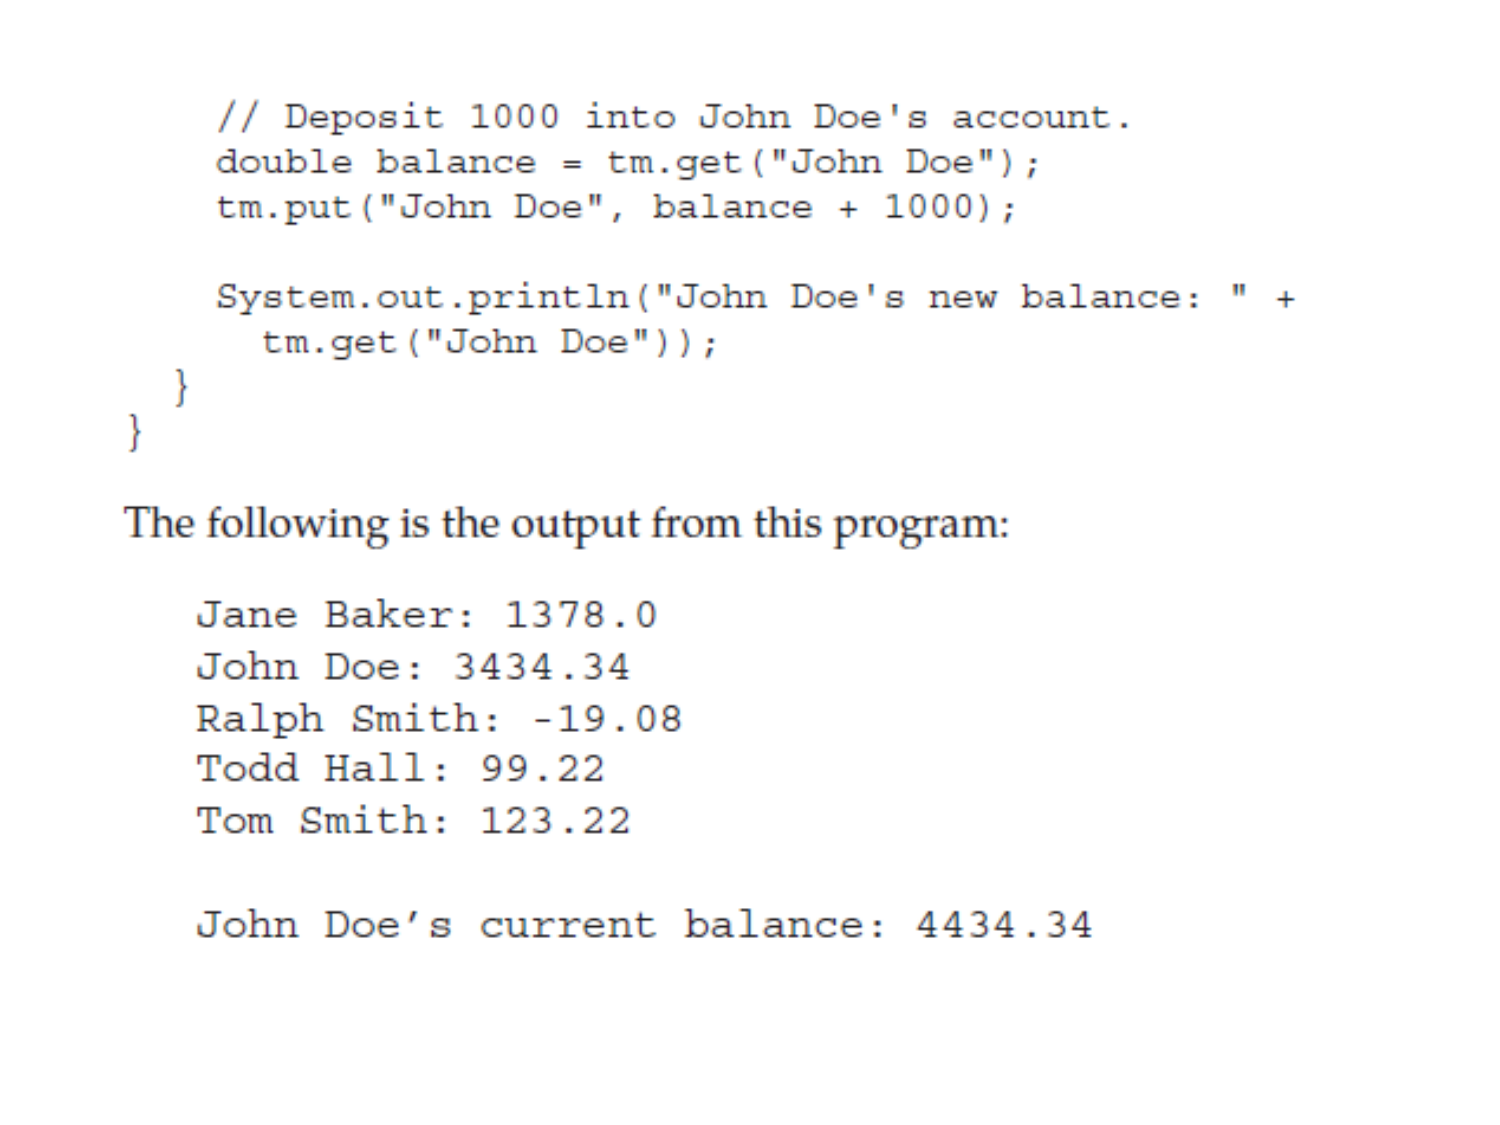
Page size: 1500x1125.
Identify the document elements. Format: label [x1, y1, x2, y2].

picture [87, 74, 1333, 971]
